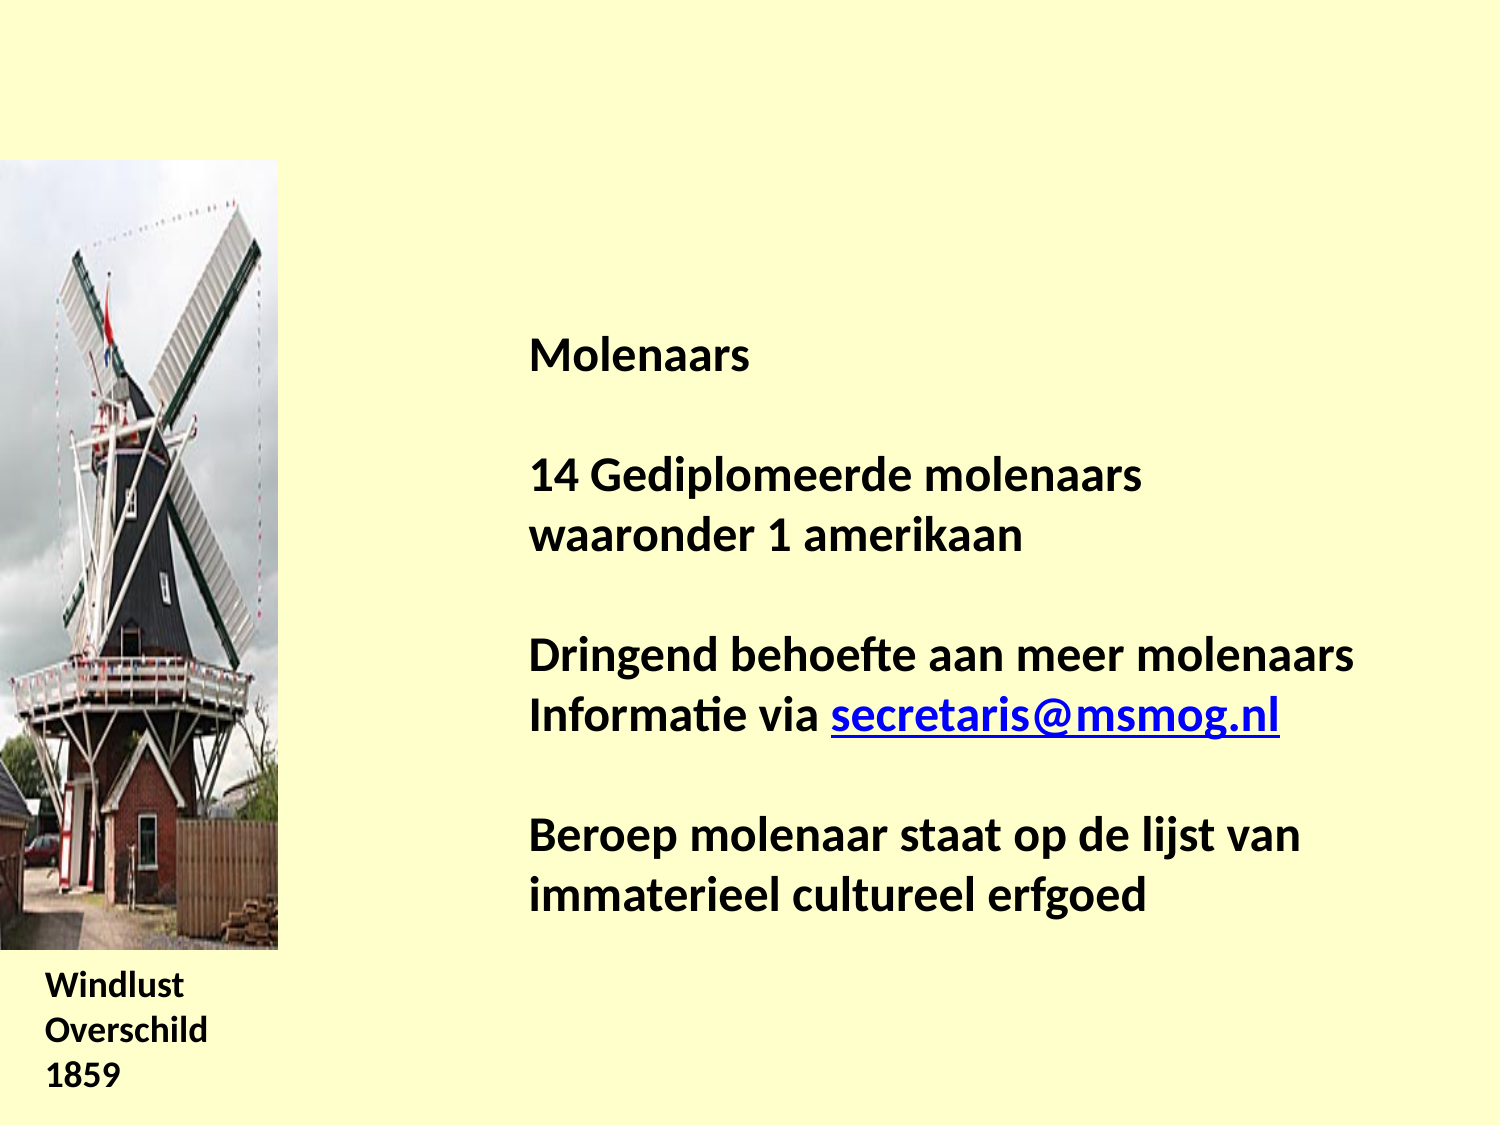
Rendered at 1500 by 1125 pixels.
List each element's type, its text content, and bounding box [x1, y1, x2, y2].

text_box Molenaars 14 Gediplomeerde molenaars waaronder 1 amerikaan Dringend behoefte aan meer molenaars Informatie via secretaris@msmog.nl Beroep molenaar staat op de lijst van immaterieel cultureel erfgoed [513, 314, 1412, 930]
picture [0, 160, 278, 950]
text_box Windlust Overschild 1859 [30, 958, 224, 1102]
